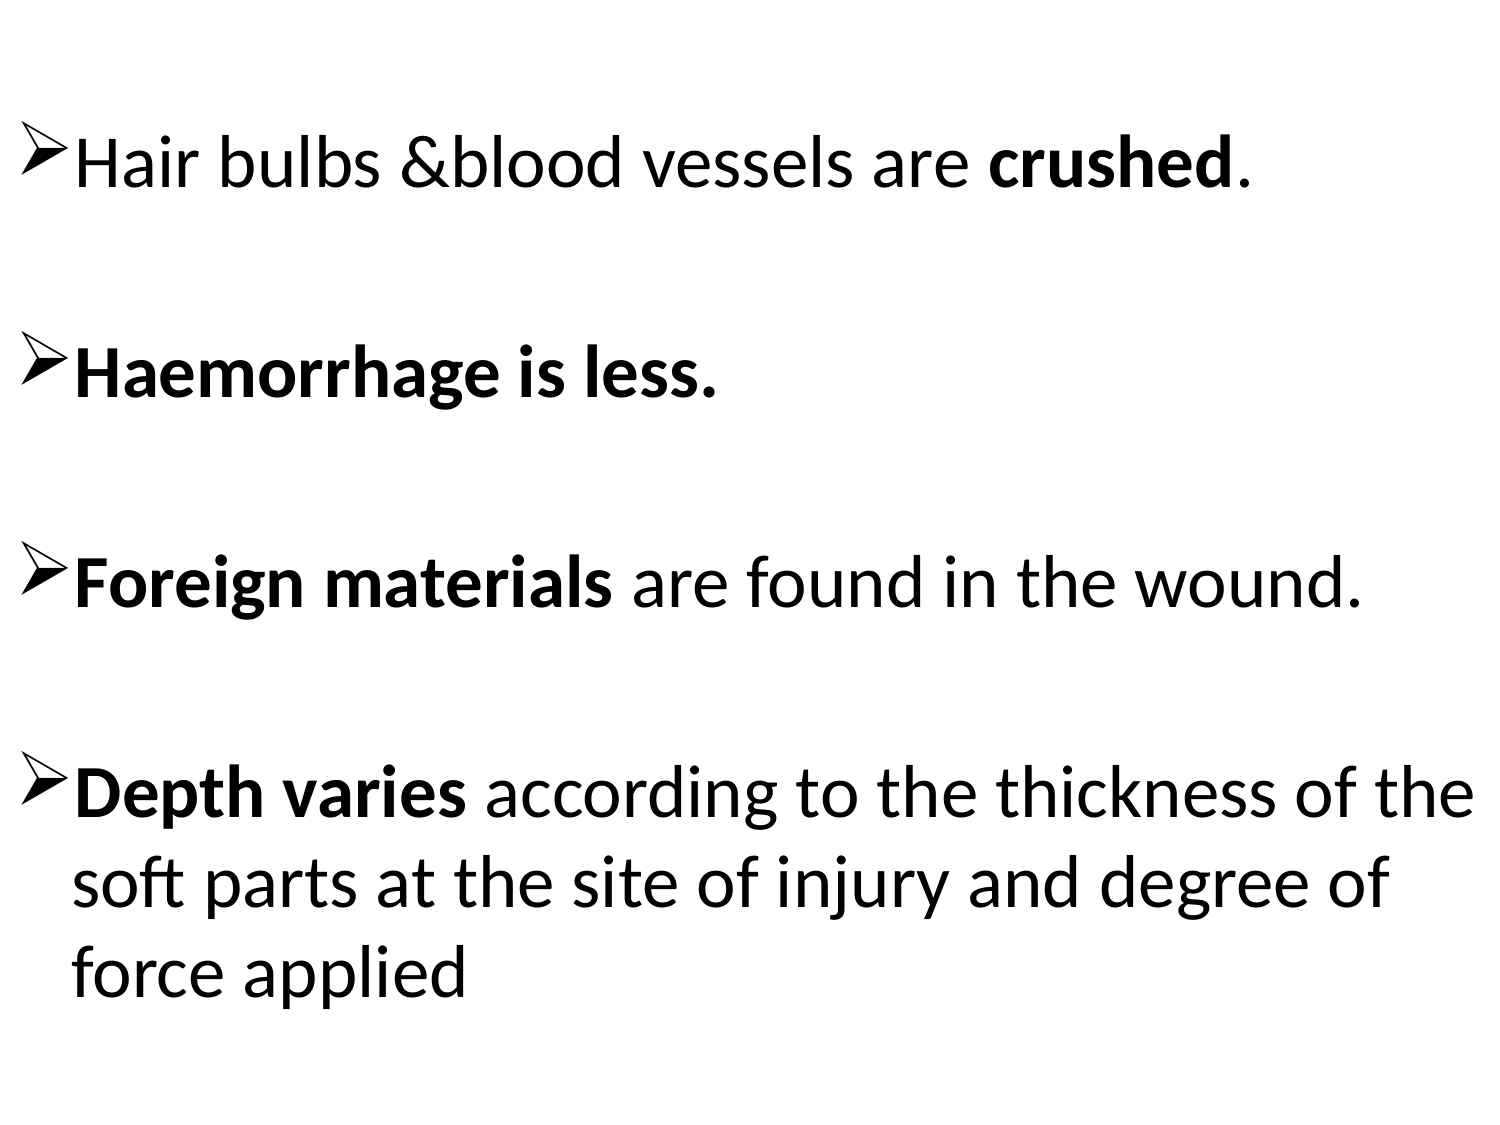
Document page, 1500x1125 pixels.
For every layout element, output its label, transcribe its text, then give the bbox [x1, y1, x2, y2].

list Hair bulbs &blood vessels are crushed. Haemorrhage is less. Foreign materials are found in the wound. Depth varies according to the thickness of the soft parts at the site of injury and degree of force applied [0, 0, 1500, 1125]
